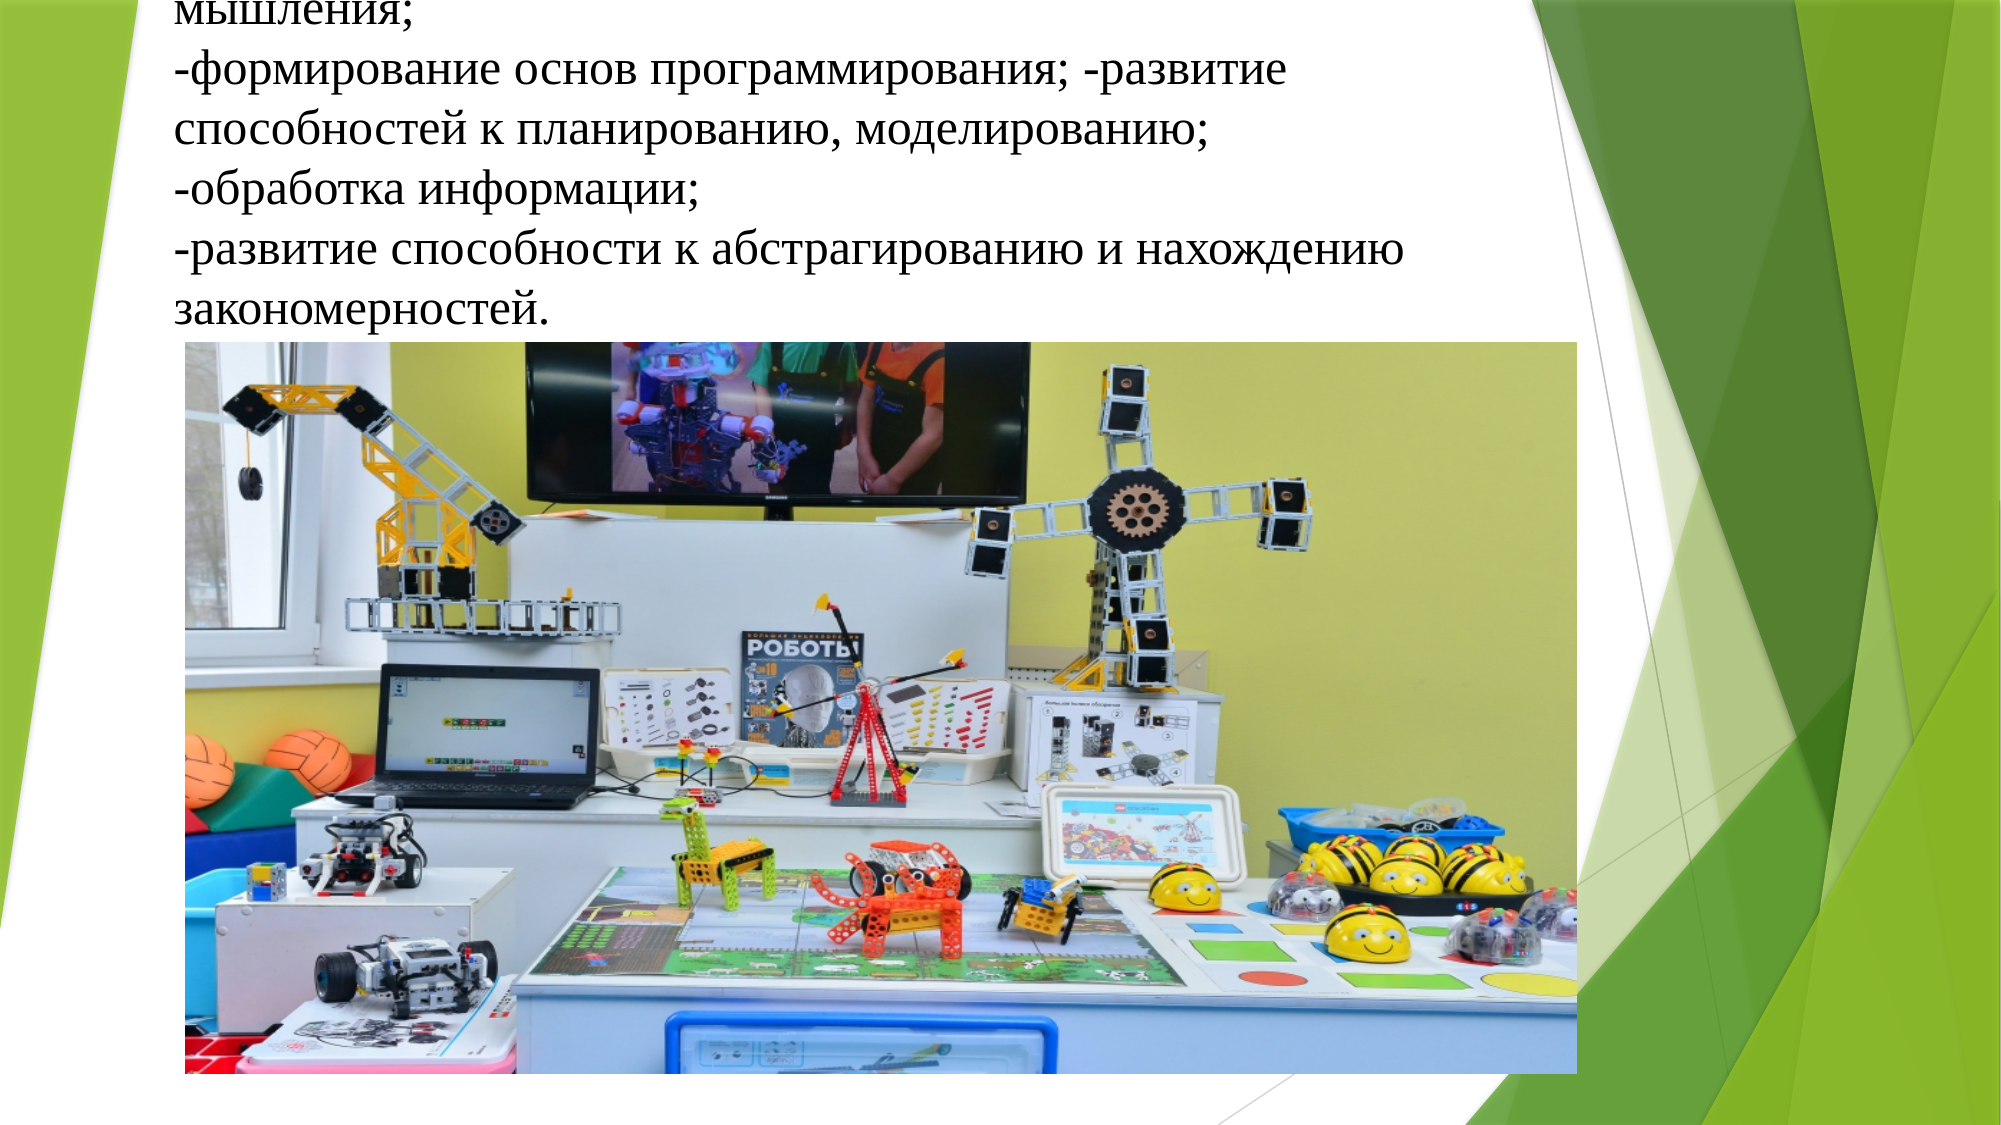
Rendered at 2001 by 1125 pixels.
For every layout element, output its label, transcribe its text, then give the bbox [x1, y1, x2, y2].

picture [185, 341, 1577, 1074]
title «Робототехника» -развитие логики и алгоритмического мышления; -формирование основ программирования; -развитие способностей к планированию, моделированию; -обработка информации; -развитие способности к абстрагированию и нахождению закономерностей. [158, 20, 1602, 343]
